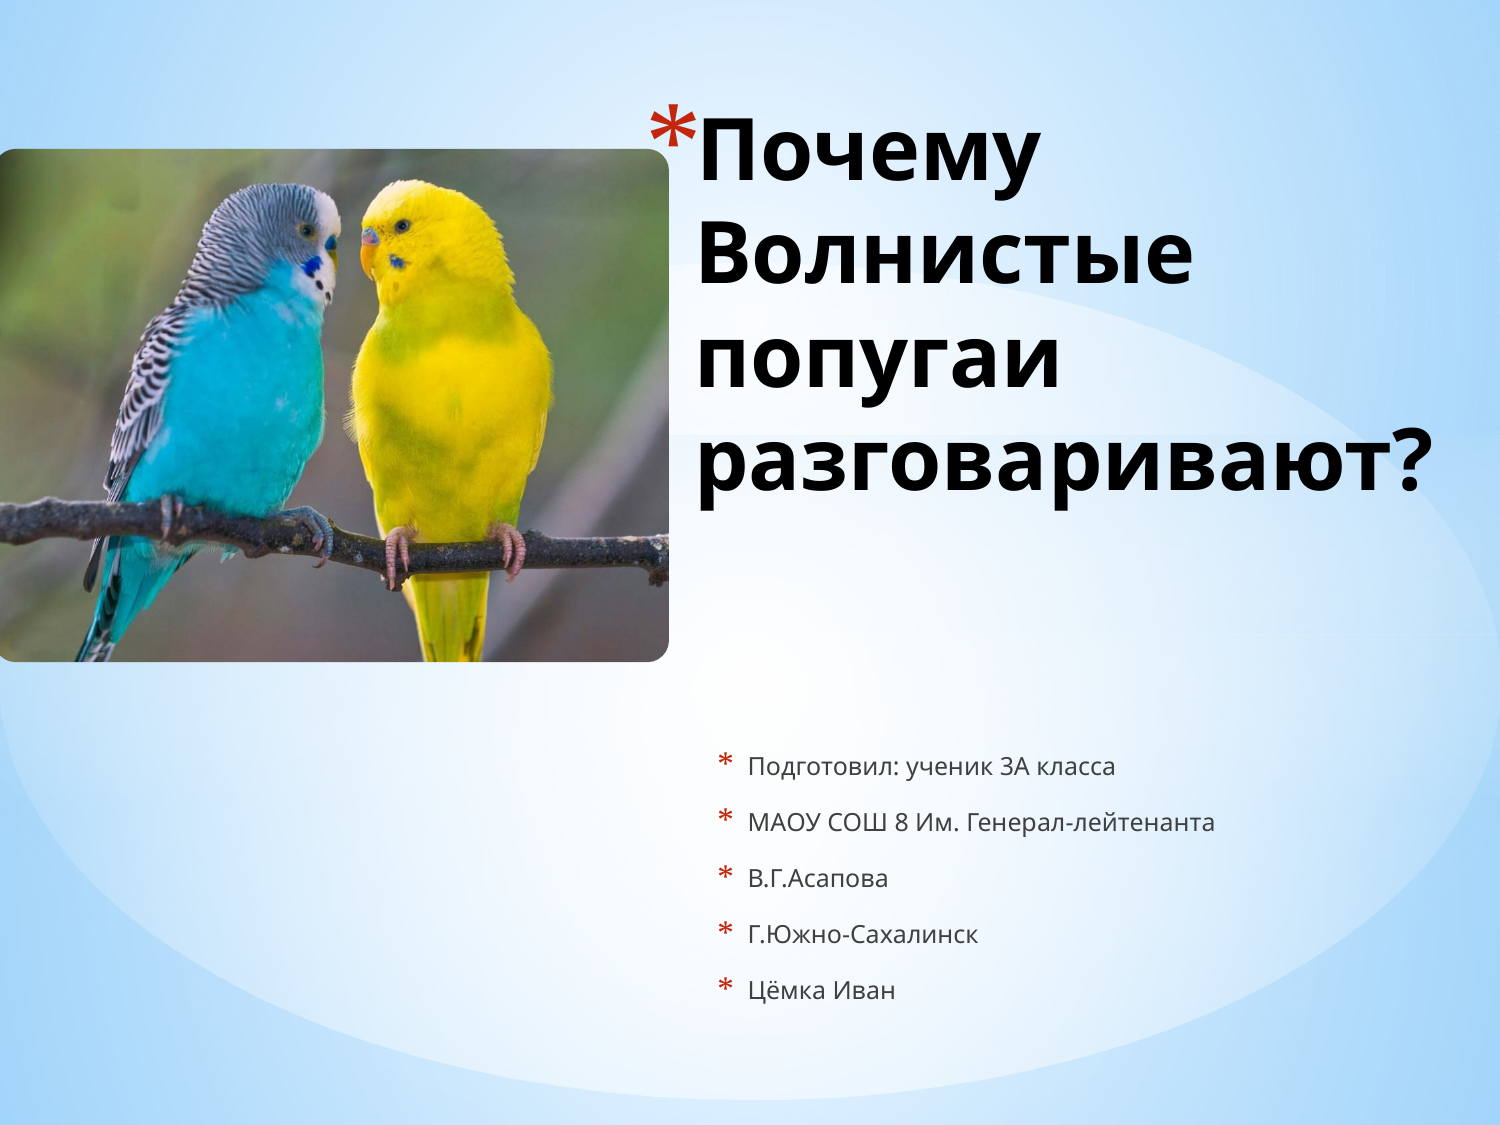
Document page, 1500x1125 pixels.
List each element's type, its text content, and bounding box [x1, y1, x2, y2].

title Почему Волнистые попугаи разговаривают? [631, 30, 1483, 516]
list Подготовил: ученик 3А класса МАОУ СОШ 8 Им. Генерал-лейтенанта В.Г.Асапова Г.Южно-Сахалинск Цёмка Иван [702, 880, 1400, 1013]
picture [0, 148, 670, 663]
